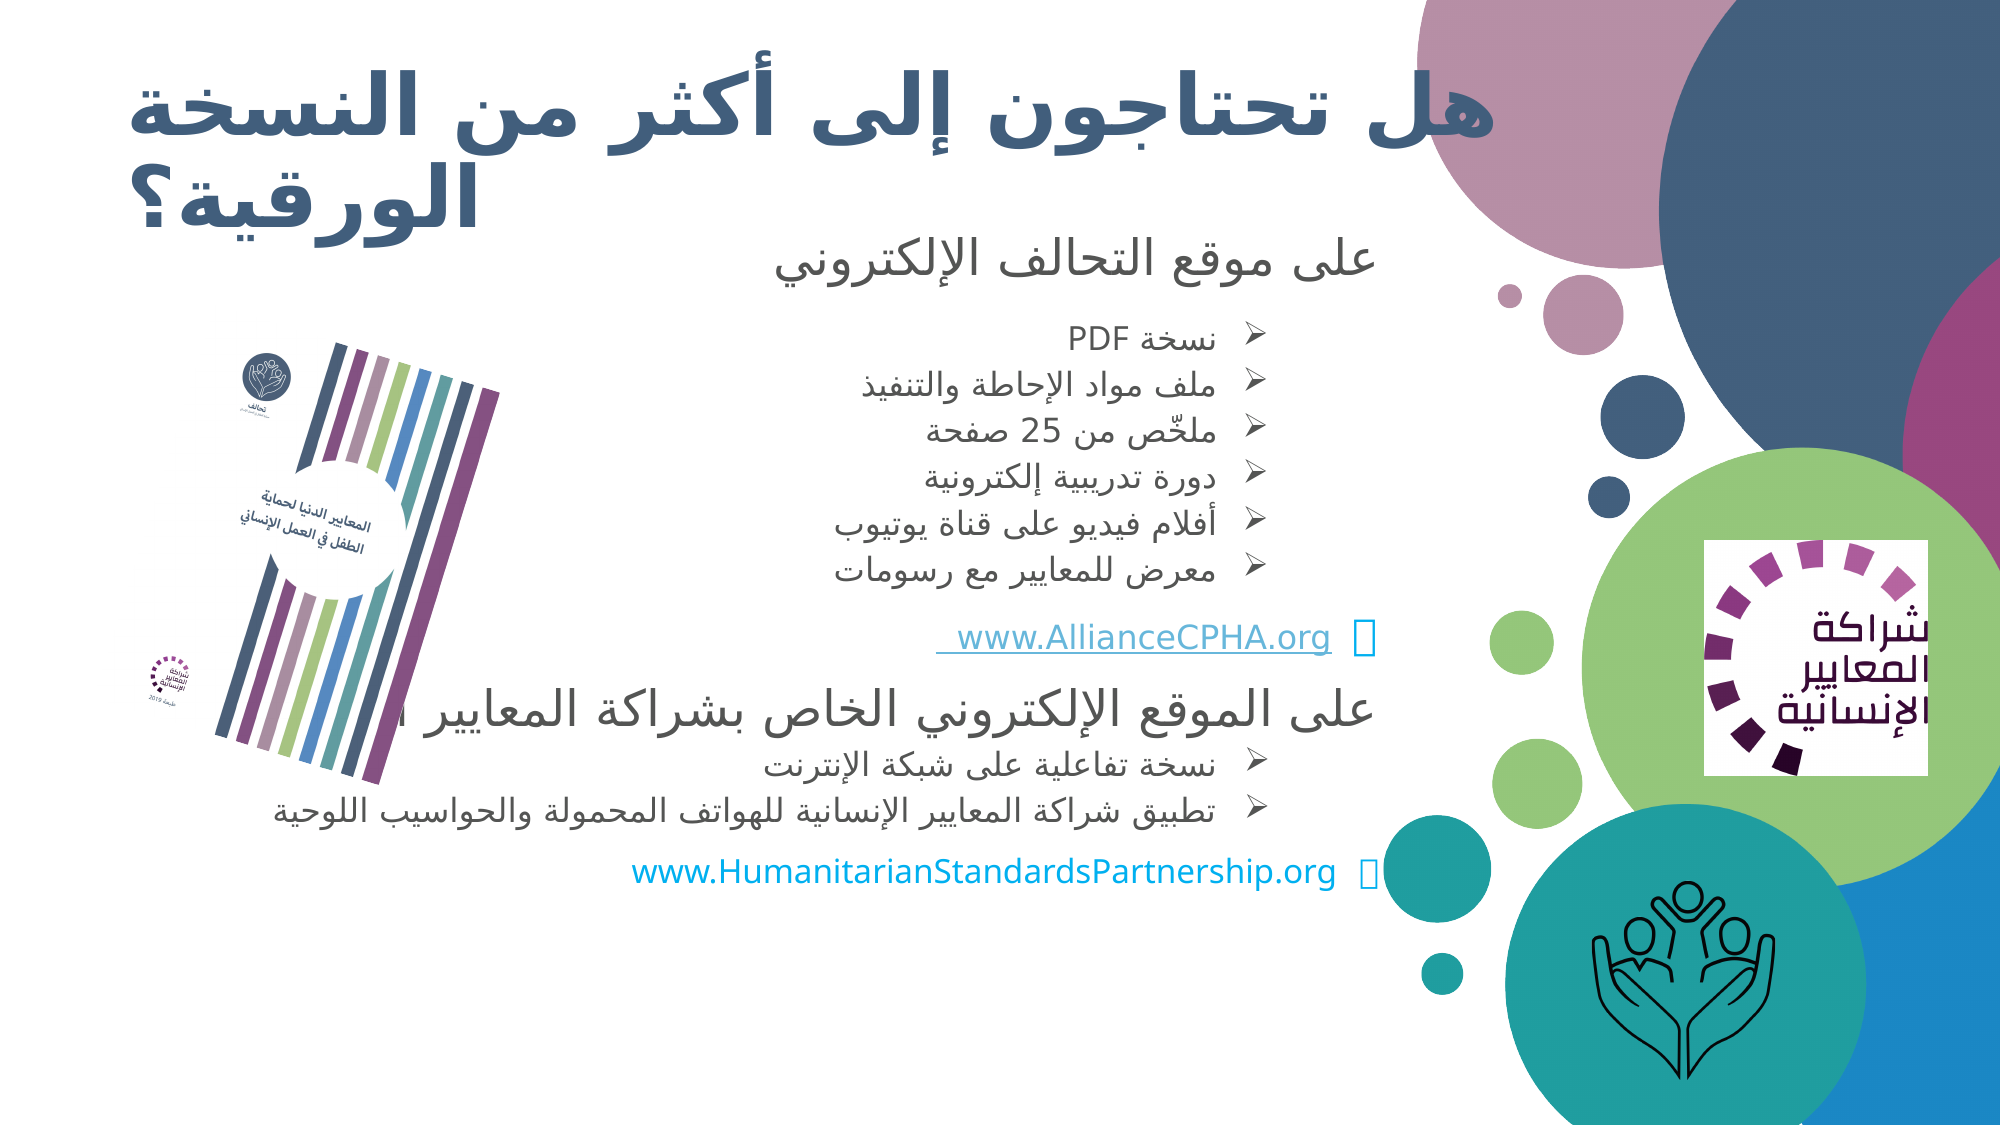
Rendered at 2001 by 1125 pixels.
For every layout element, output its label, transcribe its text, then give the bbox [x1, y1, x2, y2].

list على موقع التحالف الإلكتروني نسخة PDF ملف مواد الإحاطة والتنفيذ ملخّص من 25 صفحة دورة تدريبية إلكترونية أفلام فيديو على قناة يوتيوب معرض للمعايير مع رسومات 👉 www.AllianceCPHA.org على الموقع الإلكتروني الخاص بشراكة المعايير الإنسانية نسخة تفاعلية على شبكة الإنترنت تطبيق شراكة المعايير الإنسانية للهواتف المحمولة والحواسيب اللوحية 👉 www.HumanitarianStandardsPartnership.org [111, 224, 1395, 1089]
picture [1362, 0, 2000, 1125]
title هل تحتاجون إلى أكثر من النسخة الورقية؟ [111, 45, 1707, 263]
picture [95, 306, 499, 784]
